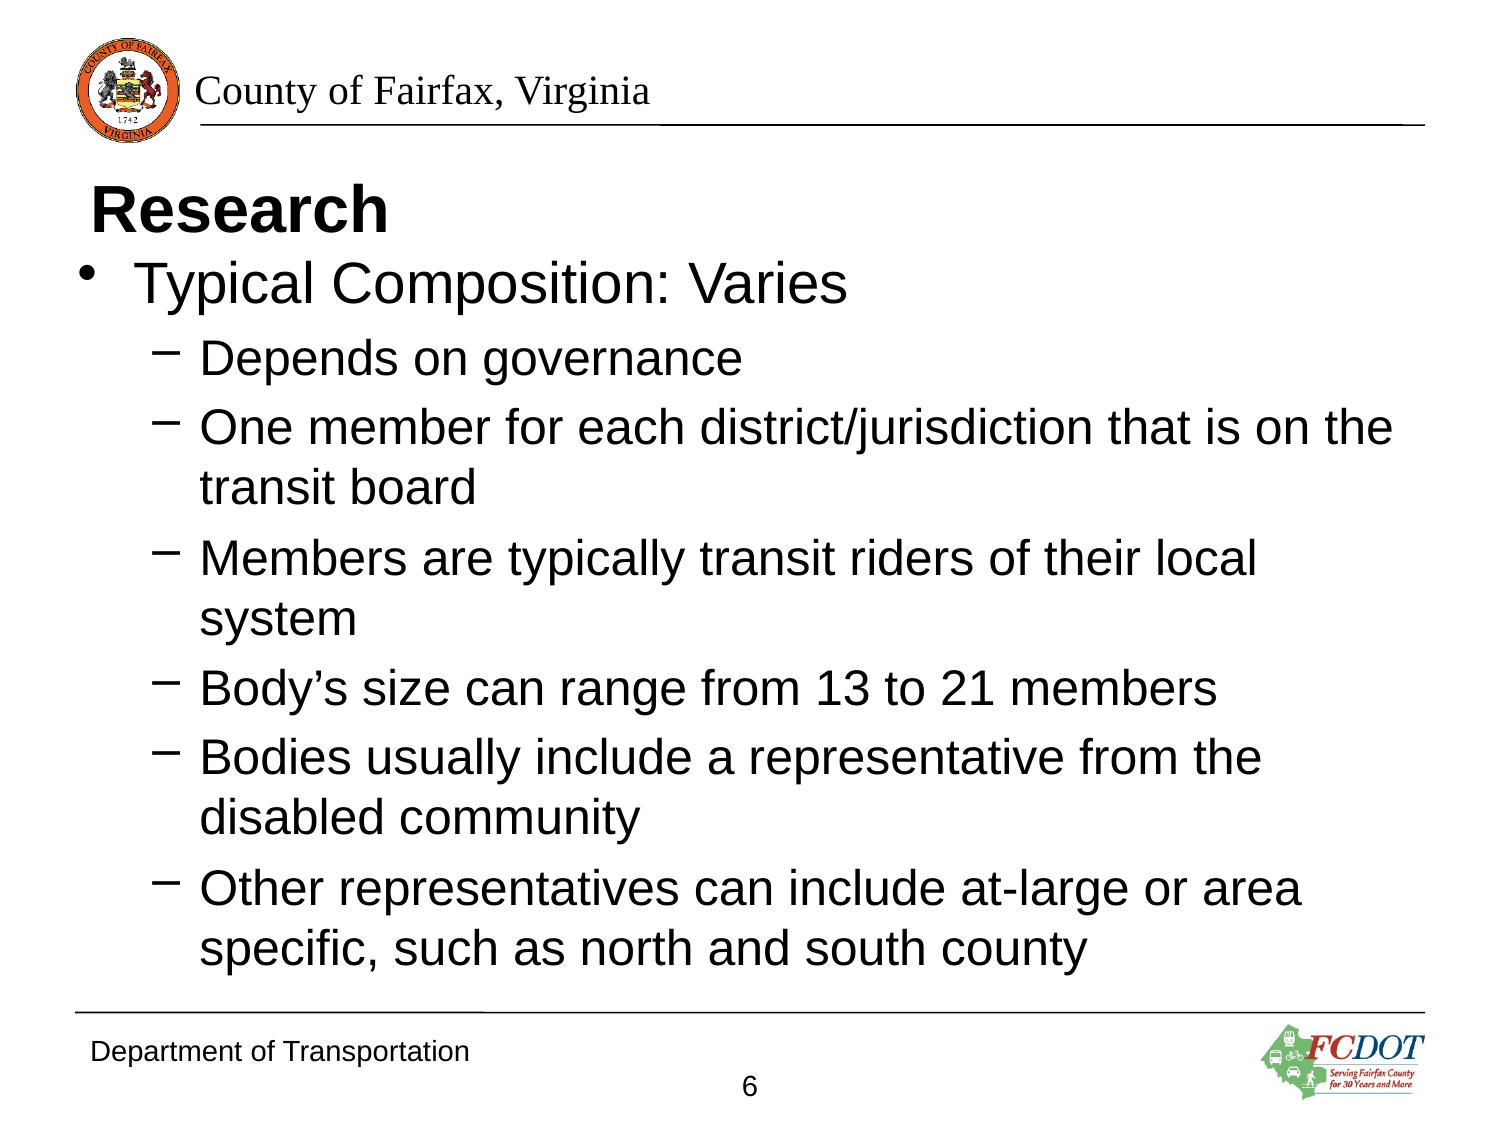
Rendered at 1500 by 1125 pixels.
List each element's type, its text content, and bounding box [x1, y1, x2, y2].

footer Department of Transportation 6 [75, 1024, 1425, 1103]
title Research [75, 137, 825, 237]
list Typical Composition: Varies Depends on governance One member for each district/jurisdiction that is on the transit board Members are typically transit riders of their local system Body’s size can range from 13 to 21 members Bodies usually include a representative from the disabled community Other representatives can include at-large or area specific, such as north and south county [62, 237, 1413, 1000]
picture [75, 37, 180, 137]
